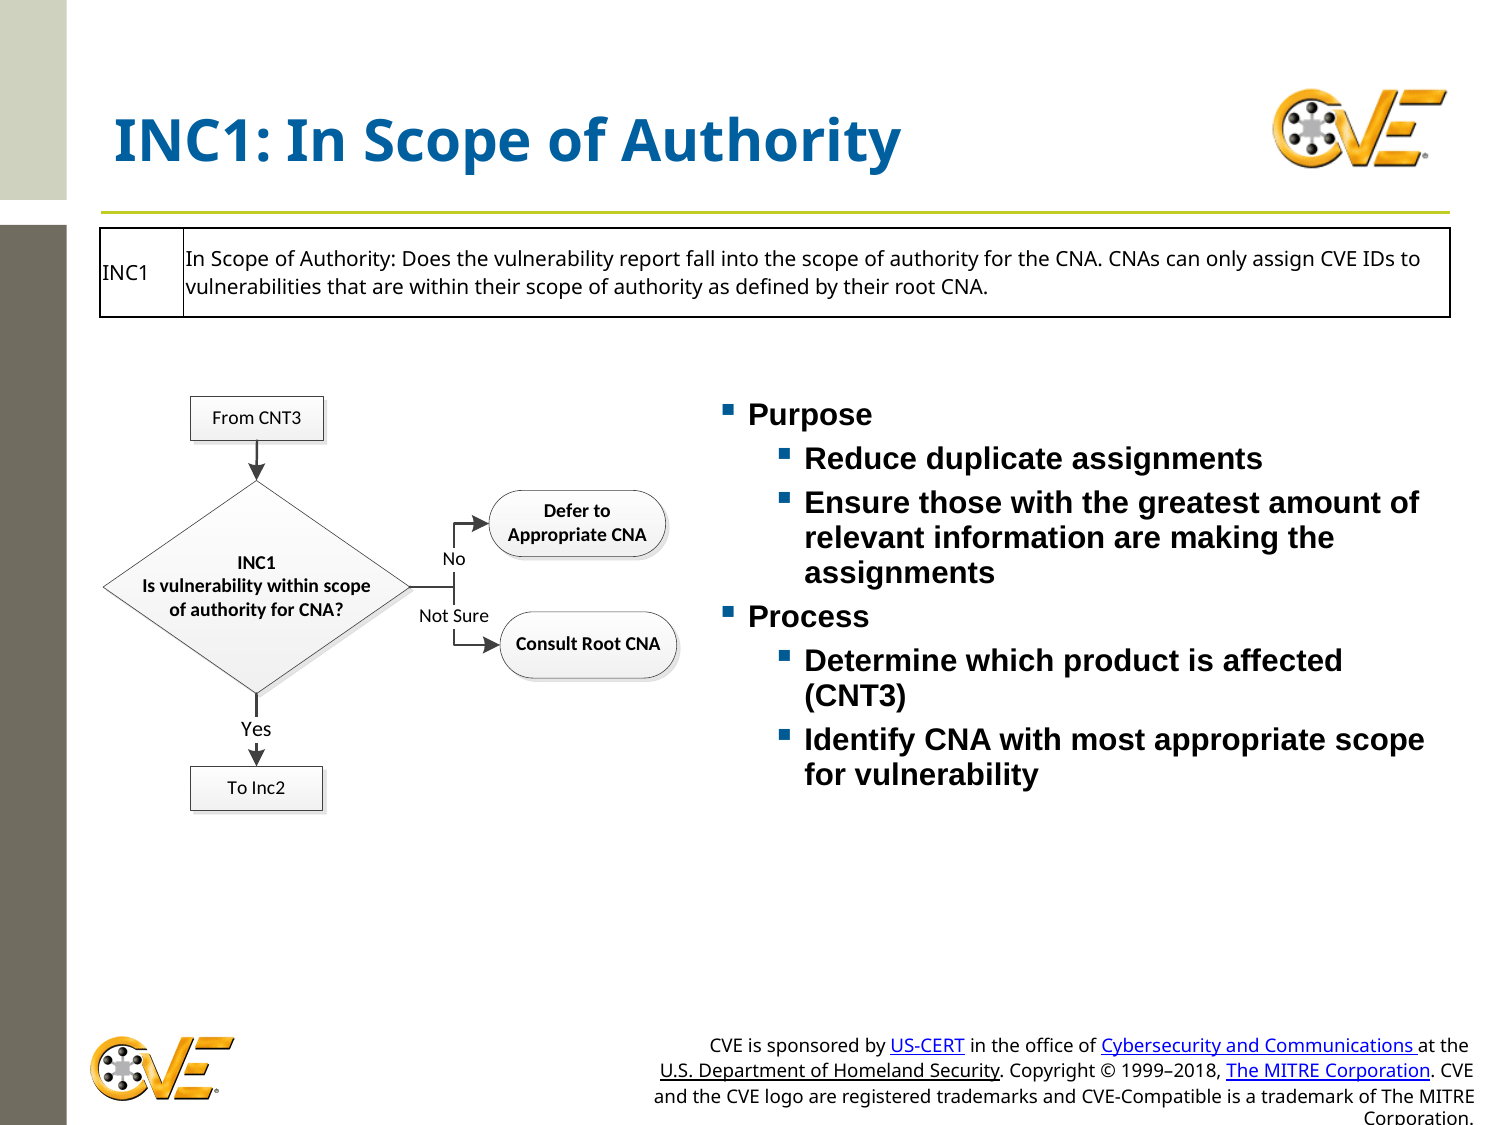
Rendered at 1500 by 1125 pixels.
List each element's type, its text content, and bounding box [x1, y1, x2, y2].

picture [1269, 85, 1450, 172]
table_header INC1 [101, 229, 183, 316]
text_box Purpose Reduce duplicate assignments Ensure those with the greatest amount of relevant information are making the assignments Process Determine which product is affected (CNT3) Identify CNA with most appropriate scope for vulnerability [704, 389, 1450, 902]
table_header In Scope of Authority: Does the vulnerability report fall into the scope of authority for the CNA. CNAs can only assign CVE IDs to vulnerabilities that are within their scope of authority as defined by their root CNA. [184, 229, 1449, 316]
picture [87, 1033, 237, 1104]
title INC1: In Scope of Authority [99, 68, 1248, 211]
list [99, 393, 684, 818]
